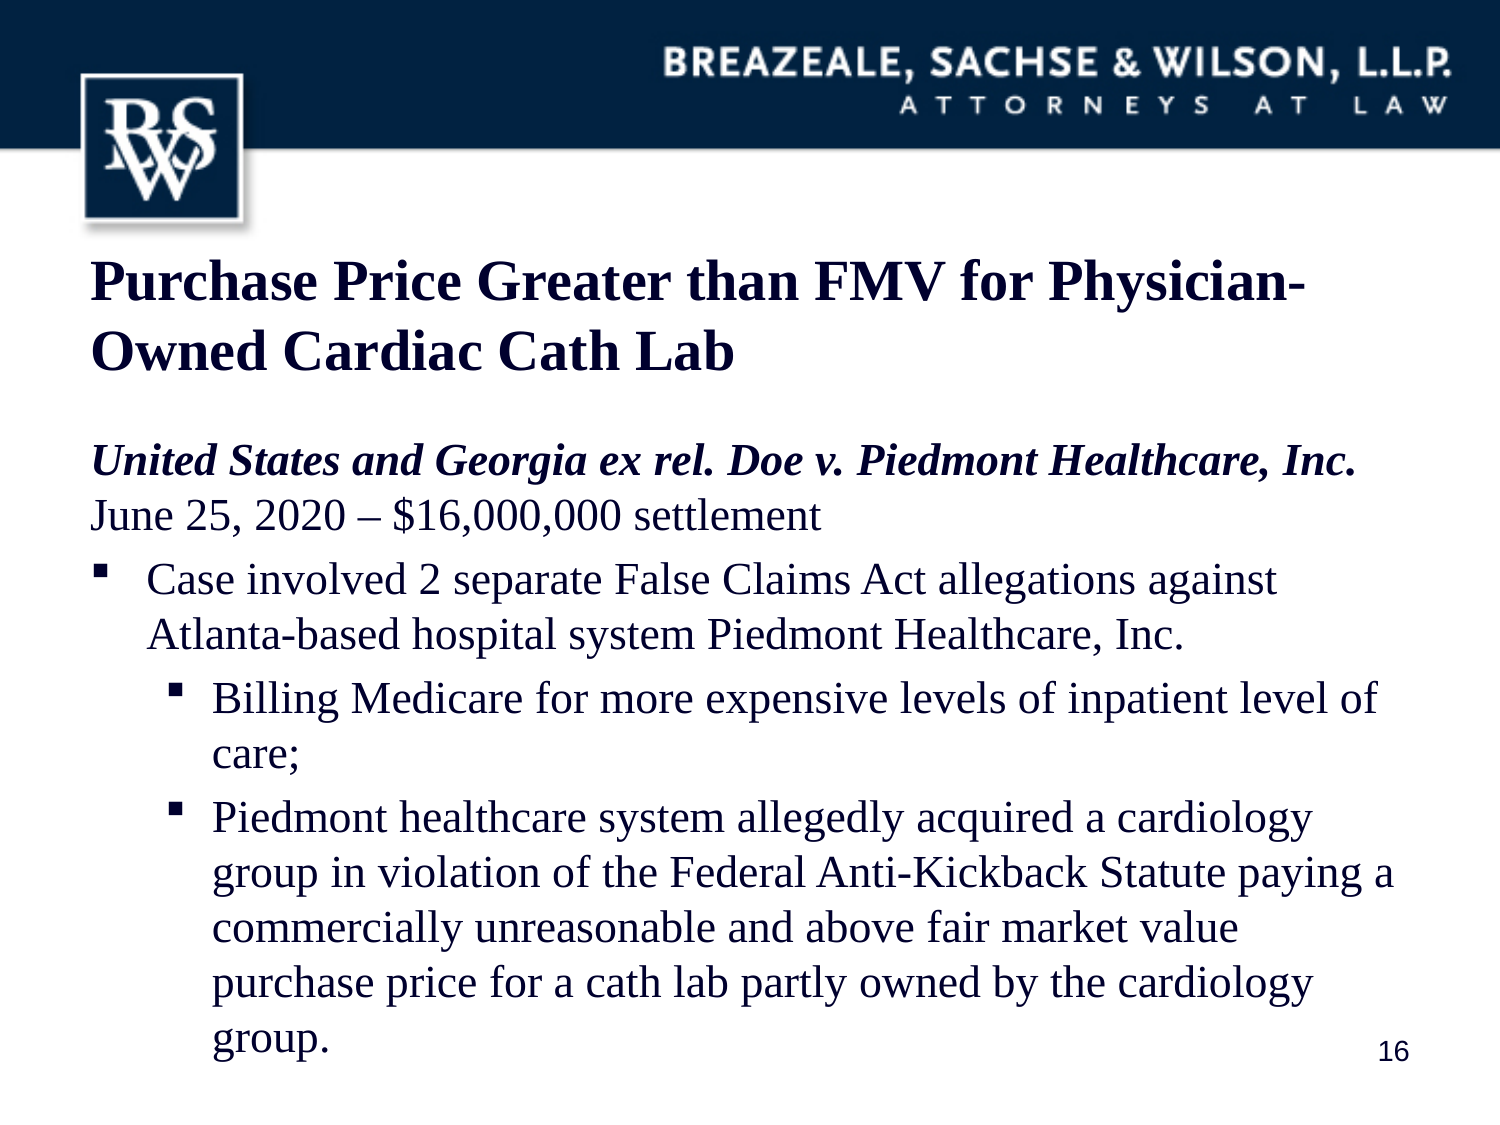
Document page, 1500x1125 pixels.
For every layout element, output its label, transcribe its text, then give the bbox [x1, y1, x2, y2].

list United States and Georgia ex rel. Doe v. Piedmont Healthcare, Inc. June 25, 2020 – $16,000,000 settlement Case involved 2 separate False Claims Act allegations against Atlanta-based hospital system Piedmont Healthcare, Inc. Billing Medicare for more expensive levels of inpatient level of care; Piedmont healthcare system allegedly acquired a cardiology group in violation of the Federal Anti-Kickback Statute paying a commercially unreasonable and above fair market value purchase price for a cath lab partly owned by the cardiology group. [75, 422, 1425, 1022]
picture [0, 0, 1500, 1125]
slide_number 16 [1074, 1024, 1425, 1103]
title Purchase Price Greater than FMV for Physician-Owned Cardiac Cath Lab [75, 224, 1425, 400]
